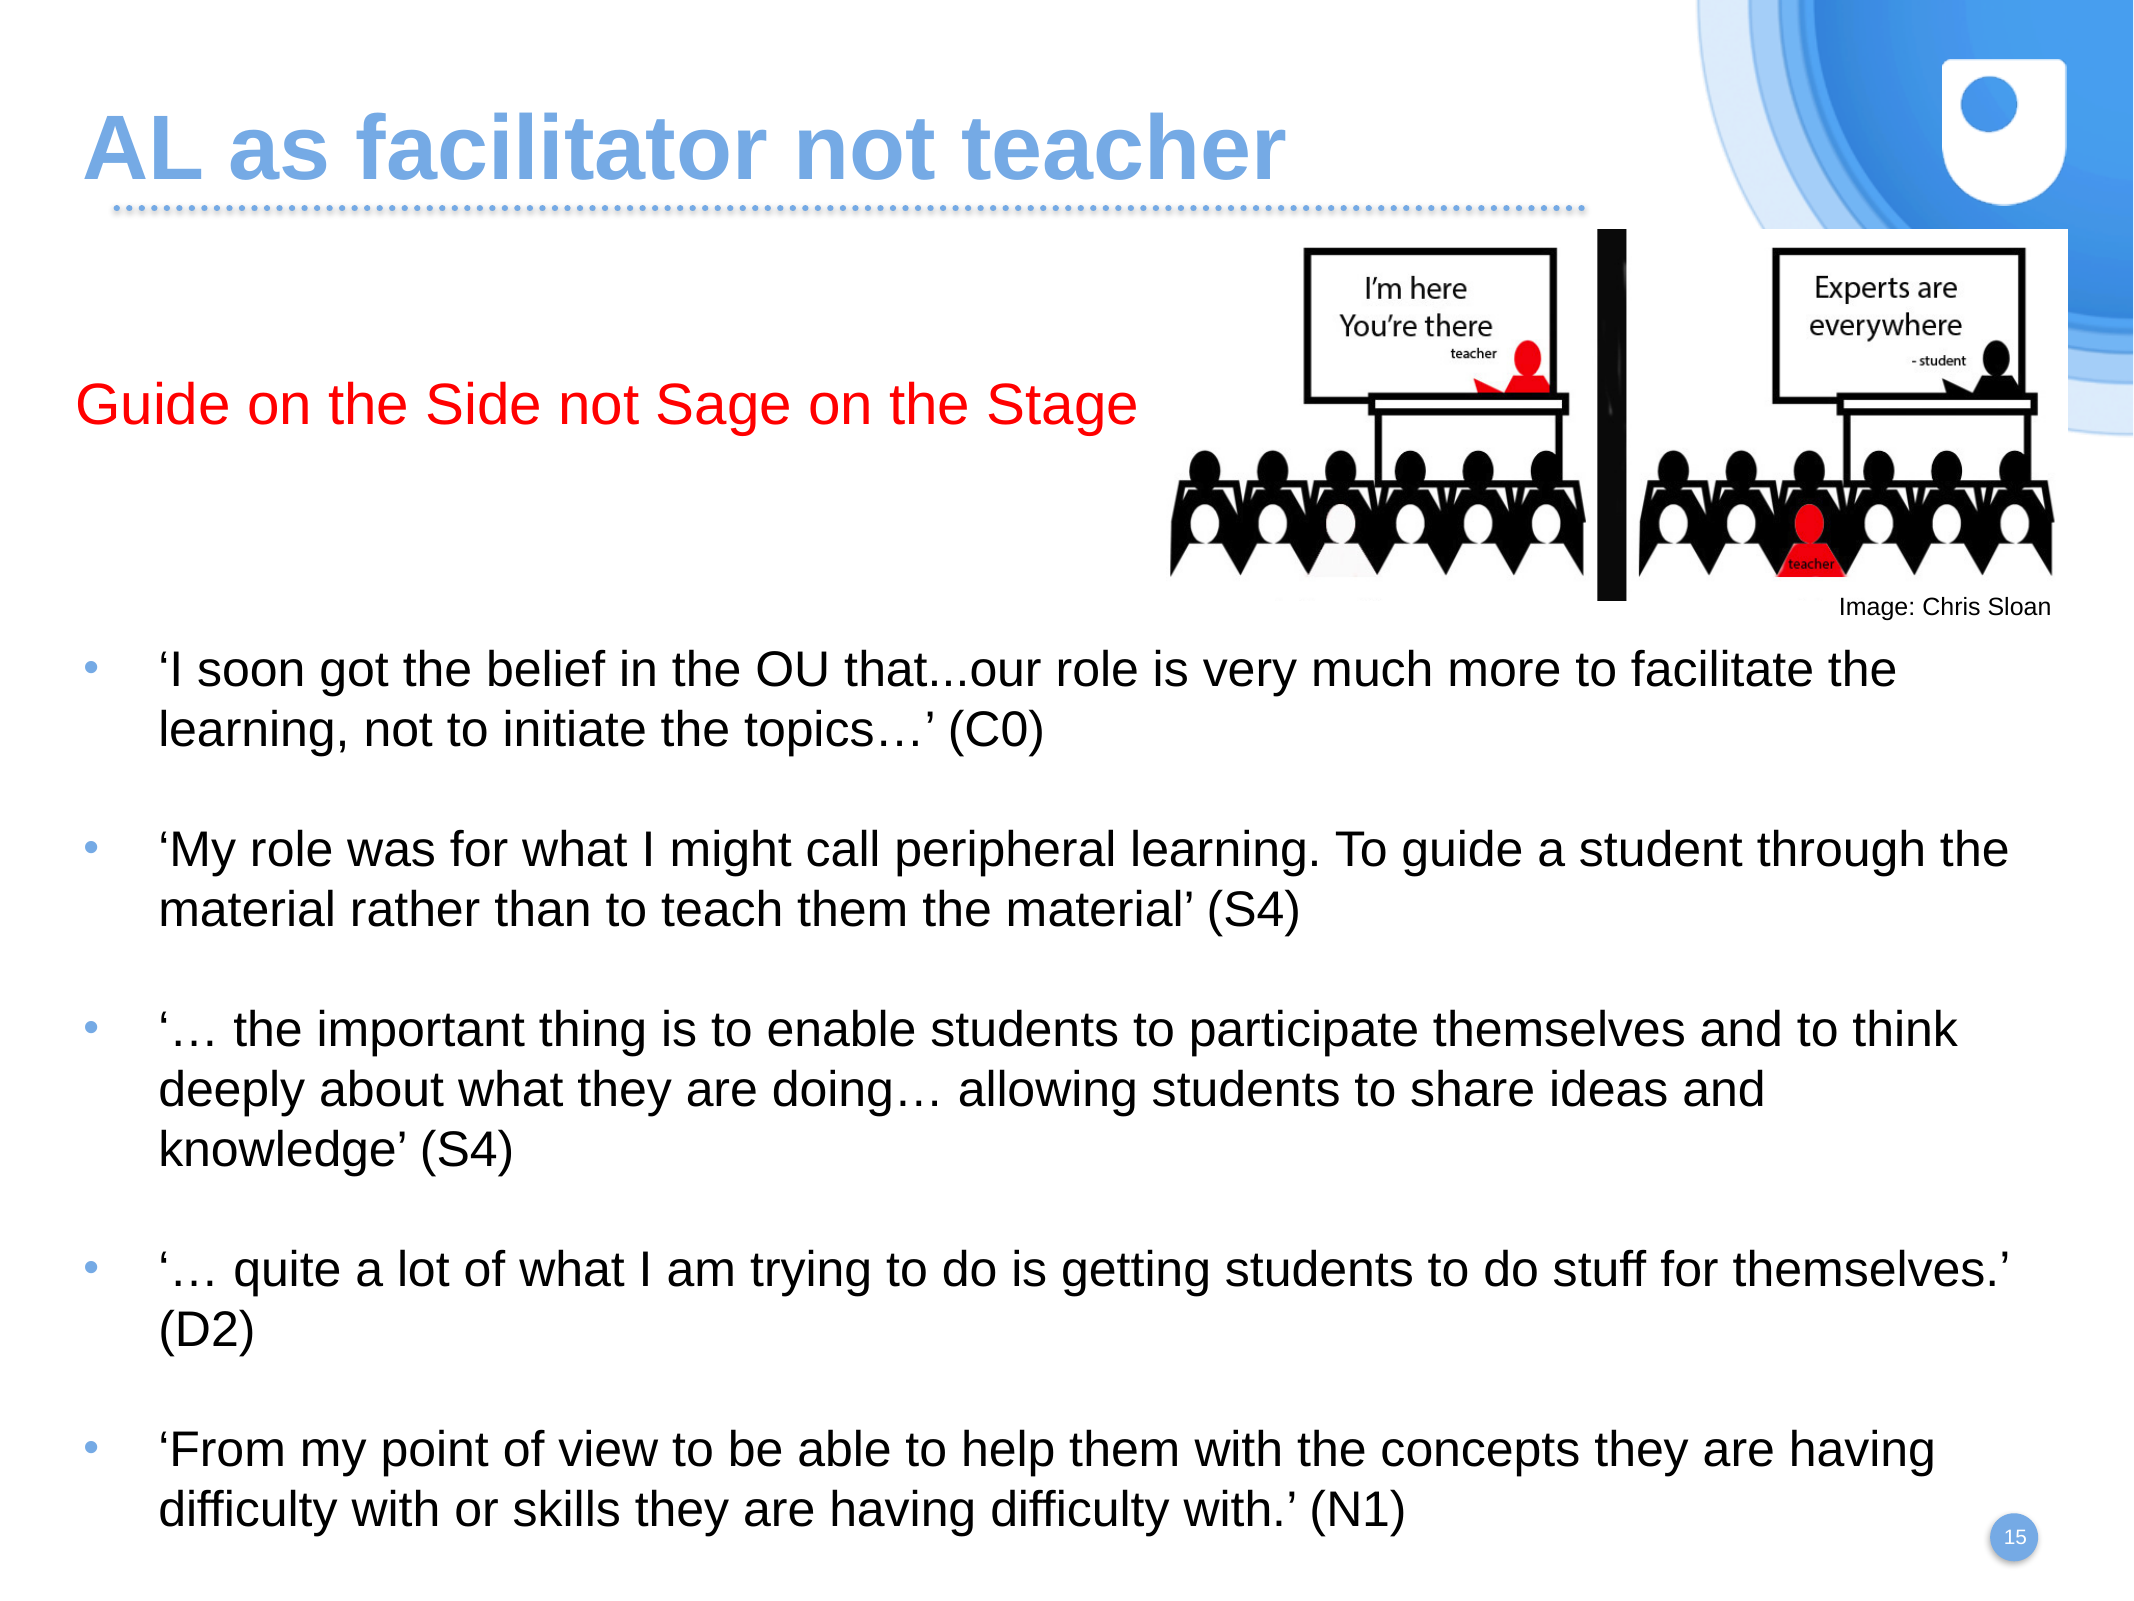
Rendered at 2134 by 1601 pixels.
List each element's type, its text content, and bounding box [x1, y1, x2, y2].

title AL as facilitator not teacher [82, 89, 1692, 225]
subtitle ‘I soon got the belief in the OU that...our role is very much more to facilitate the learning, not to initiate the topics…’ (C0) ‘My role was for what I might call peripheral learning. To guide a student through the material rather than to teach them the material’ (S4) ‘… the important thing is to enable students to participate themselves and to think deeply about what they are doing… allowing students to share ideas and knowledge’ (S4) ‘… quite a lot of what I am trying to do is getting students to do stuff for themselves.’ (D2) ‘From my point of view to be able to help them with the concepts they are having difficulty with or skills they are having difficulty with.’ (N1) [83, 576, 2016, 1546]
picture [1160, 0, 2134, 601]
text_box Image: Chris Sloan [1824, 609, 2068, 628]
slide_number 15 [1974, 1493, 2057, 1579]
text_box Guide on the Side not Sage on the Stage [60, 358, 1155, 509]
